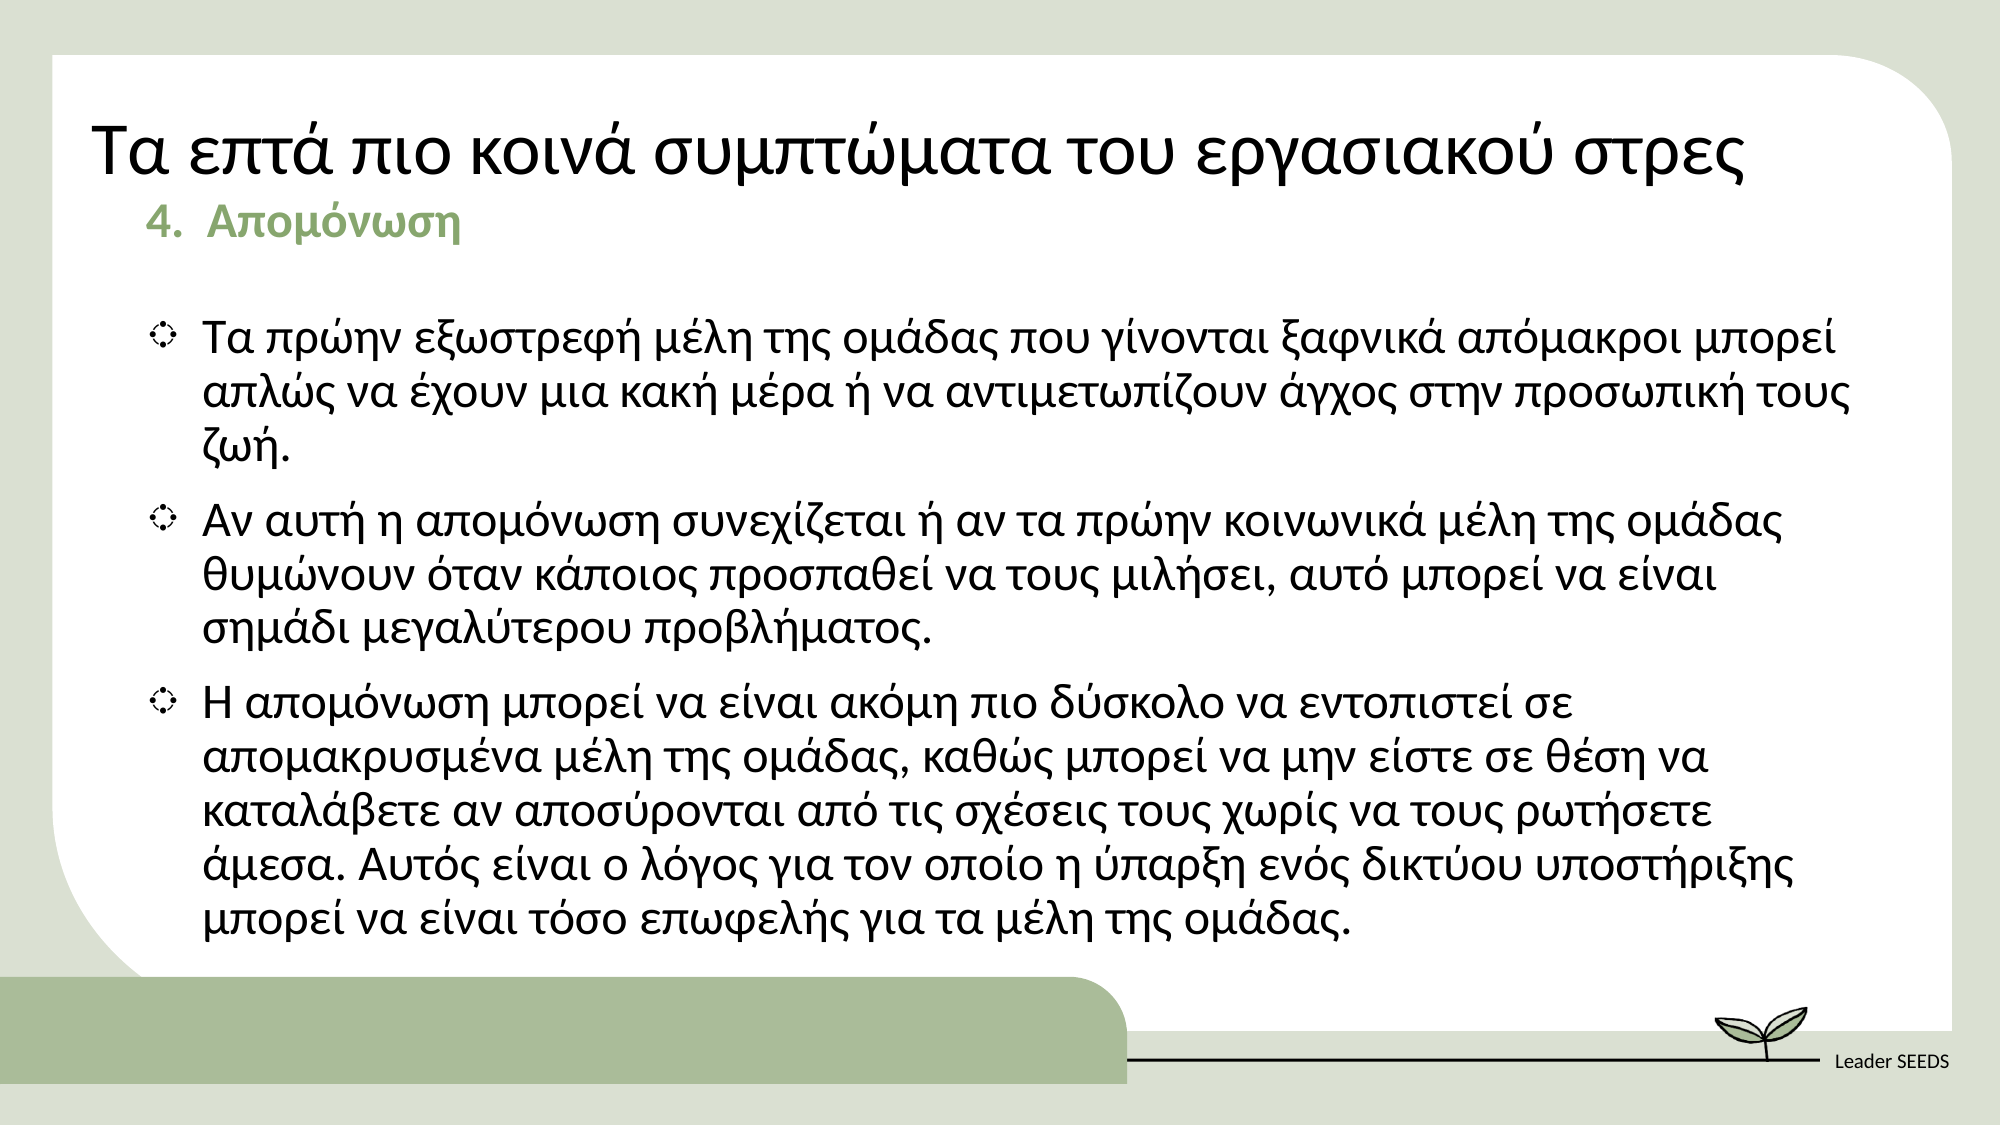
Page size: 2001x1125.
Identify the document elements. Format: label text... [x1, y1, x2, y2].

list Τα επτά πιο κοινά συμπτώματα του εργασιακού στρες [76, 102, 1869, 235]
picture [145, 499, 181, 535]
list 4. Απομόνωση Τα πρώην εξωστρεφή μέλη της ομάδας που γίνονται ξαφνικά απόμακροι μπορεί απλώς να έχουν μια κακή μέρα ή να αντιμετωπίζουν άγχος στην προσωπική τους ζωή. Αν αυτή η απομόνωση συνεχίζεται ή αν τα πρώην κοινωνικά μέλη της ομάδας θυμώνουν όταν κάποιος προσπαθεί να τους μιλήσει, αυτό μπορεί να είναι σημάδι μεγαλύτερου προβλήματος. Η απομόνωση μπορεί να είναι ακόμη πιο δύσκολο να εντοπιστεί σε απομακρυσμένα μέλη της ομάδας, καθώς μπορεί να μην είστε σε θέση να καταλάβετε αν αποσύρονται από τις σχέσεις τους χωρίς να τους ρωτήσετε άμεσα. Αυτός είναι ο λόγος για τον οποίο η ύπαρξη ενός δικτύου υποστήριξης μπορεί να είναι τόσο επωφελής για τα μέλη της ομάδας. [130, 235, 1869, 843]
picture [145, 316, 181, 352]
picture [145, 682, 181, 718]
